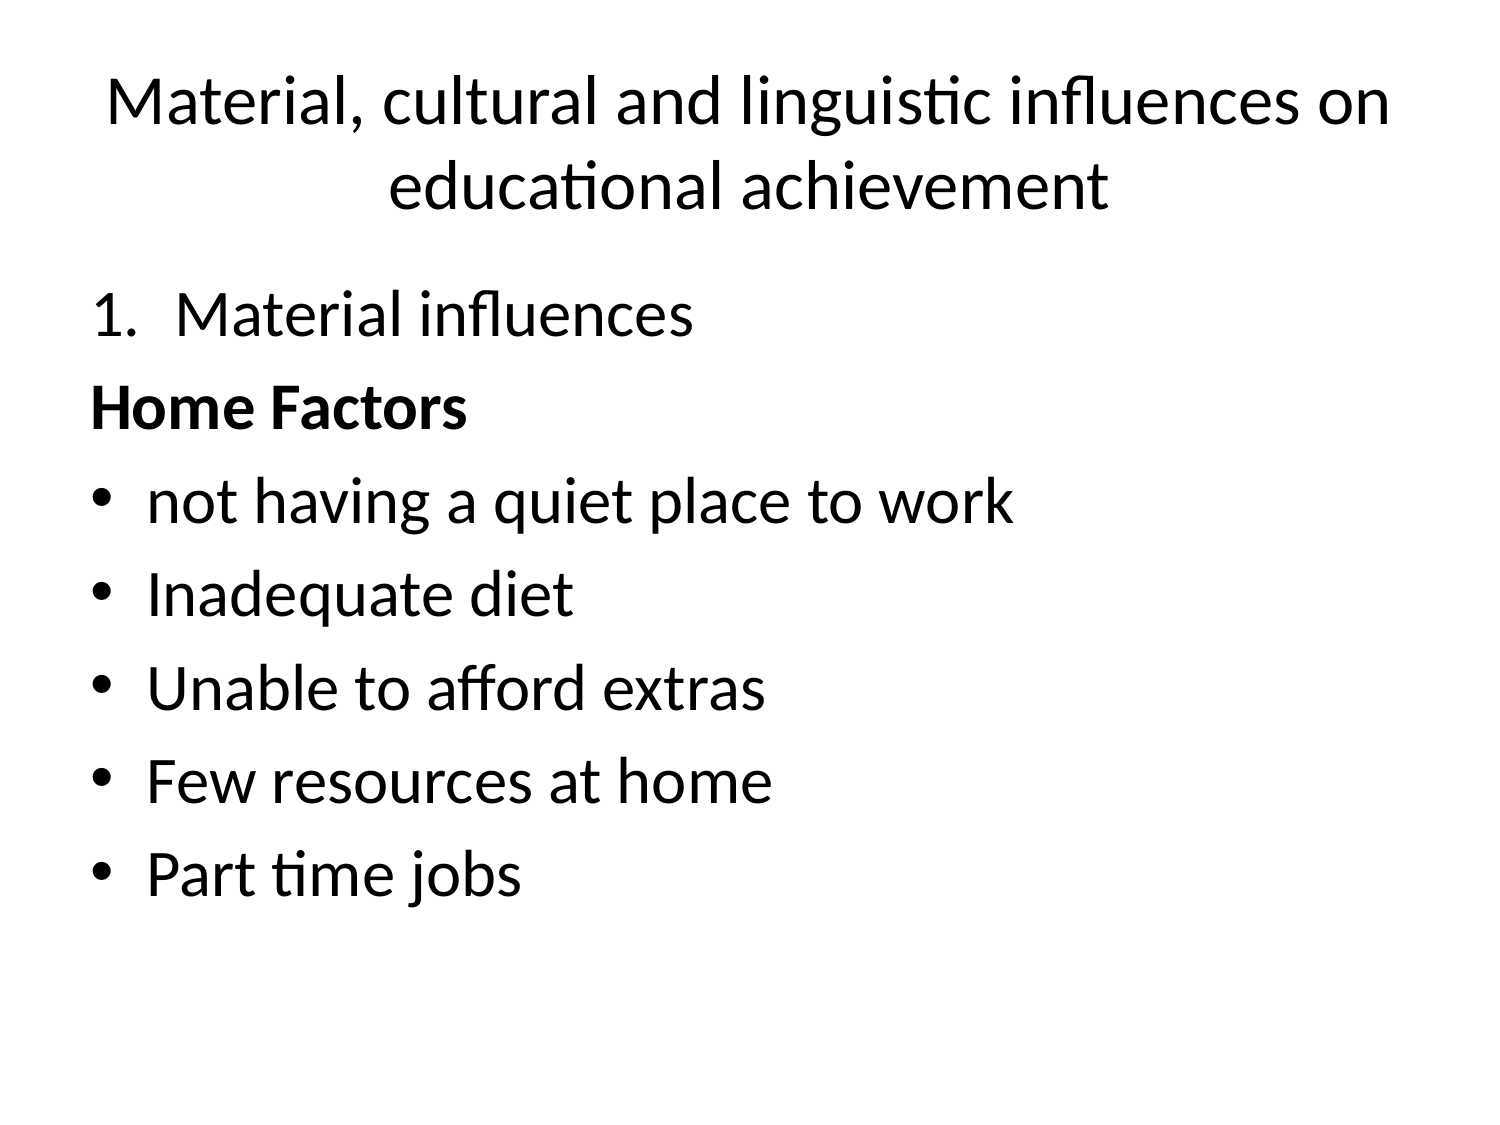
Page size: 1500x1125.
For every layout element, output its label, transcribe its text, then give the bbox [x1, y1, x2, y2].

list Material influences Home Factors not having a quiet place to work Inadequate diet Unable to afford extras Few resources at home Part time jobs [75, 262, 1425, 1005]
title Material, cultural and linguistic influences on educational achievement [75, 45, 1425, 233]
